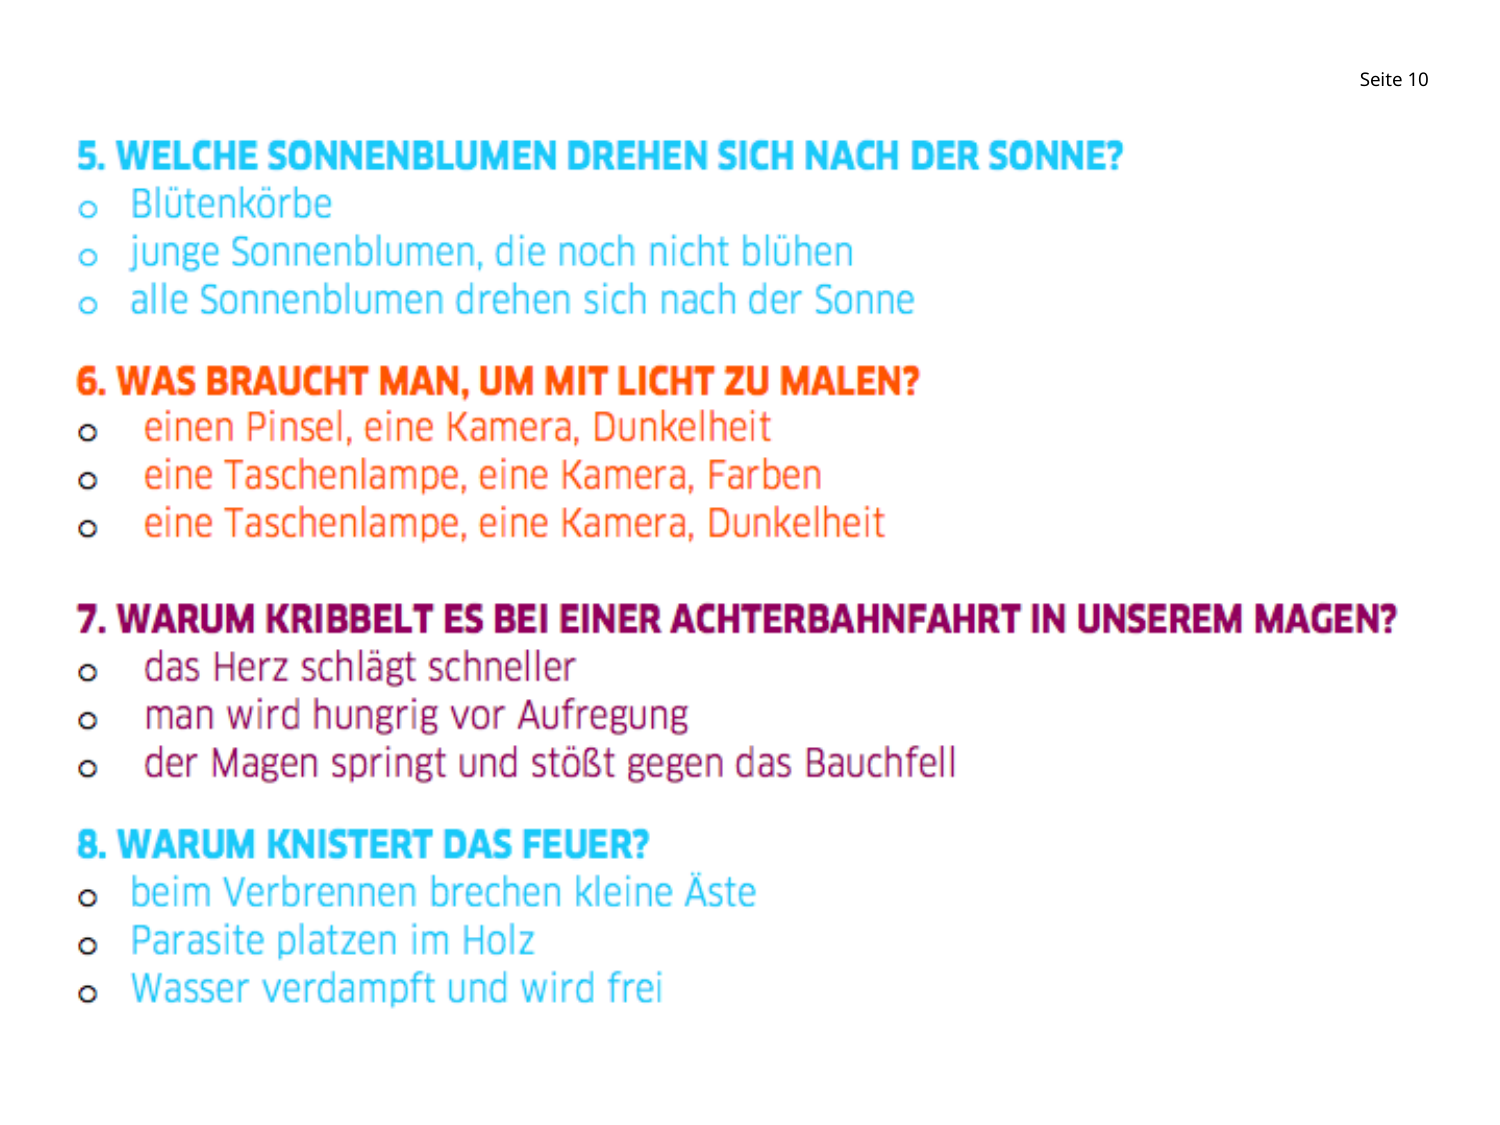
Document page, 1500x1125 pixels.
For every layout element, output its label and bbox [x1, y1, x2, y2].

picture [28, 93, 1471, 1032]
